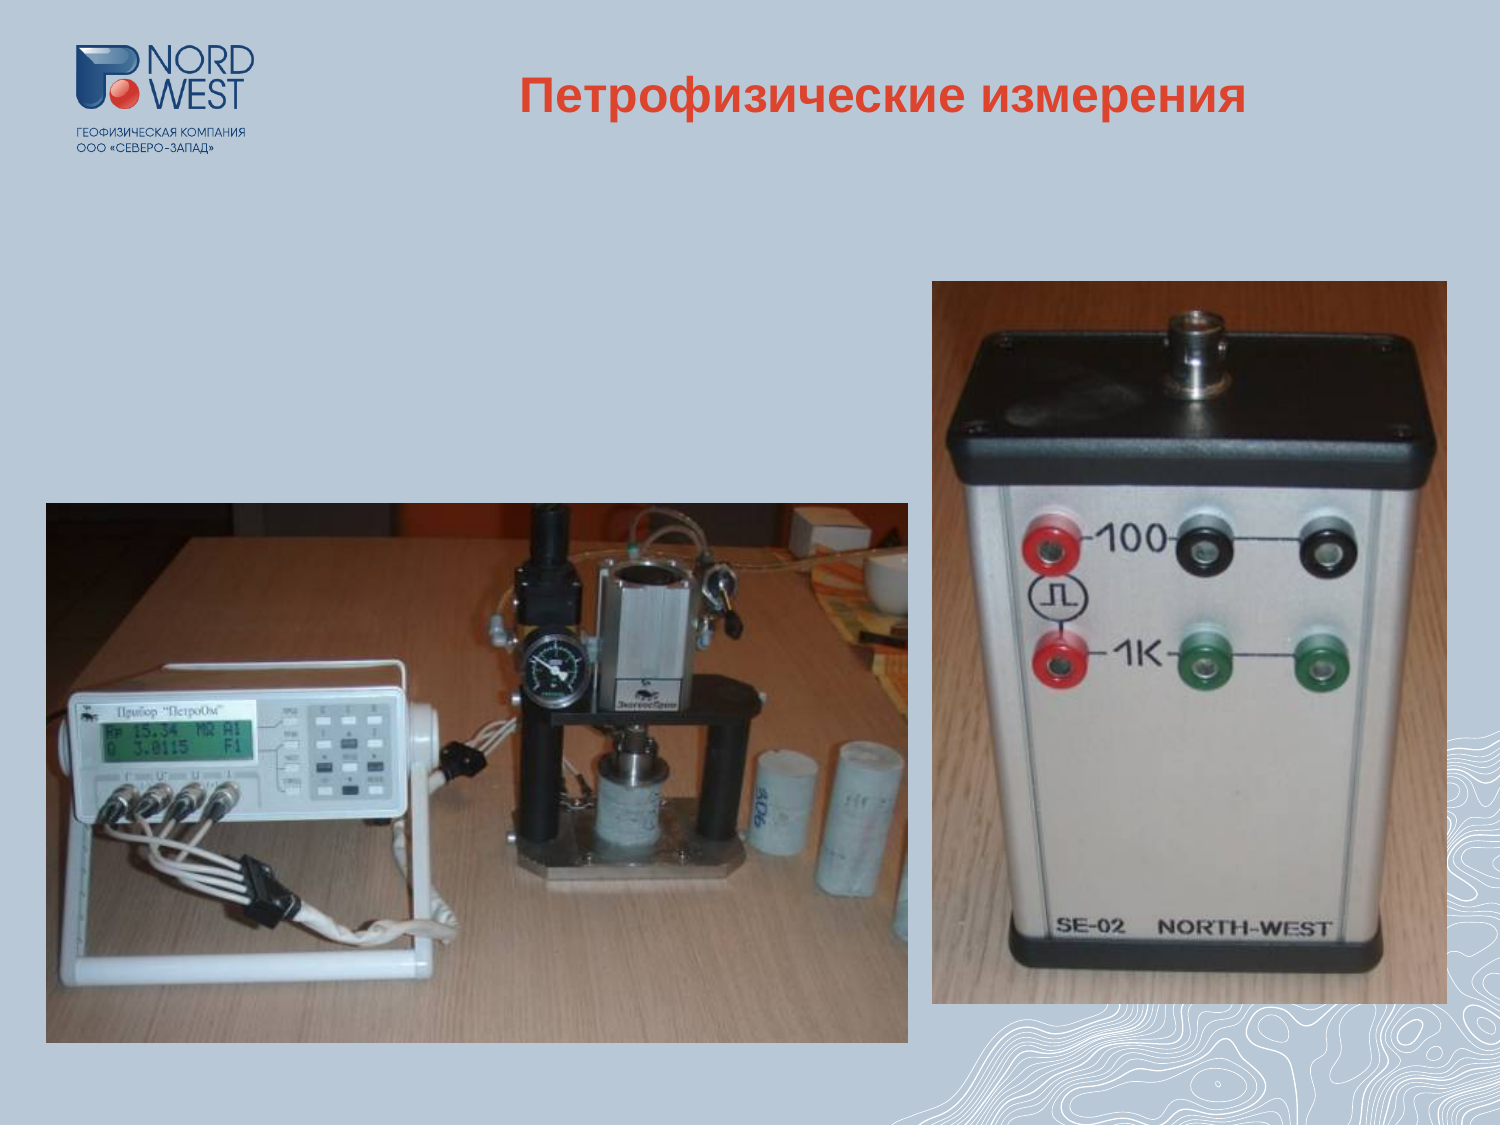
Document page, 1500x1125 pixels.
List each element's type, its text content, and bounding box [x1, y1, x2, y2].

title Петрофизические измерения [468, 58, 1313, 126]
picture [46, 503, 908, 1044]
picture [76, 45, 254, 109]
picture [932, 280, 1448, 1005]
